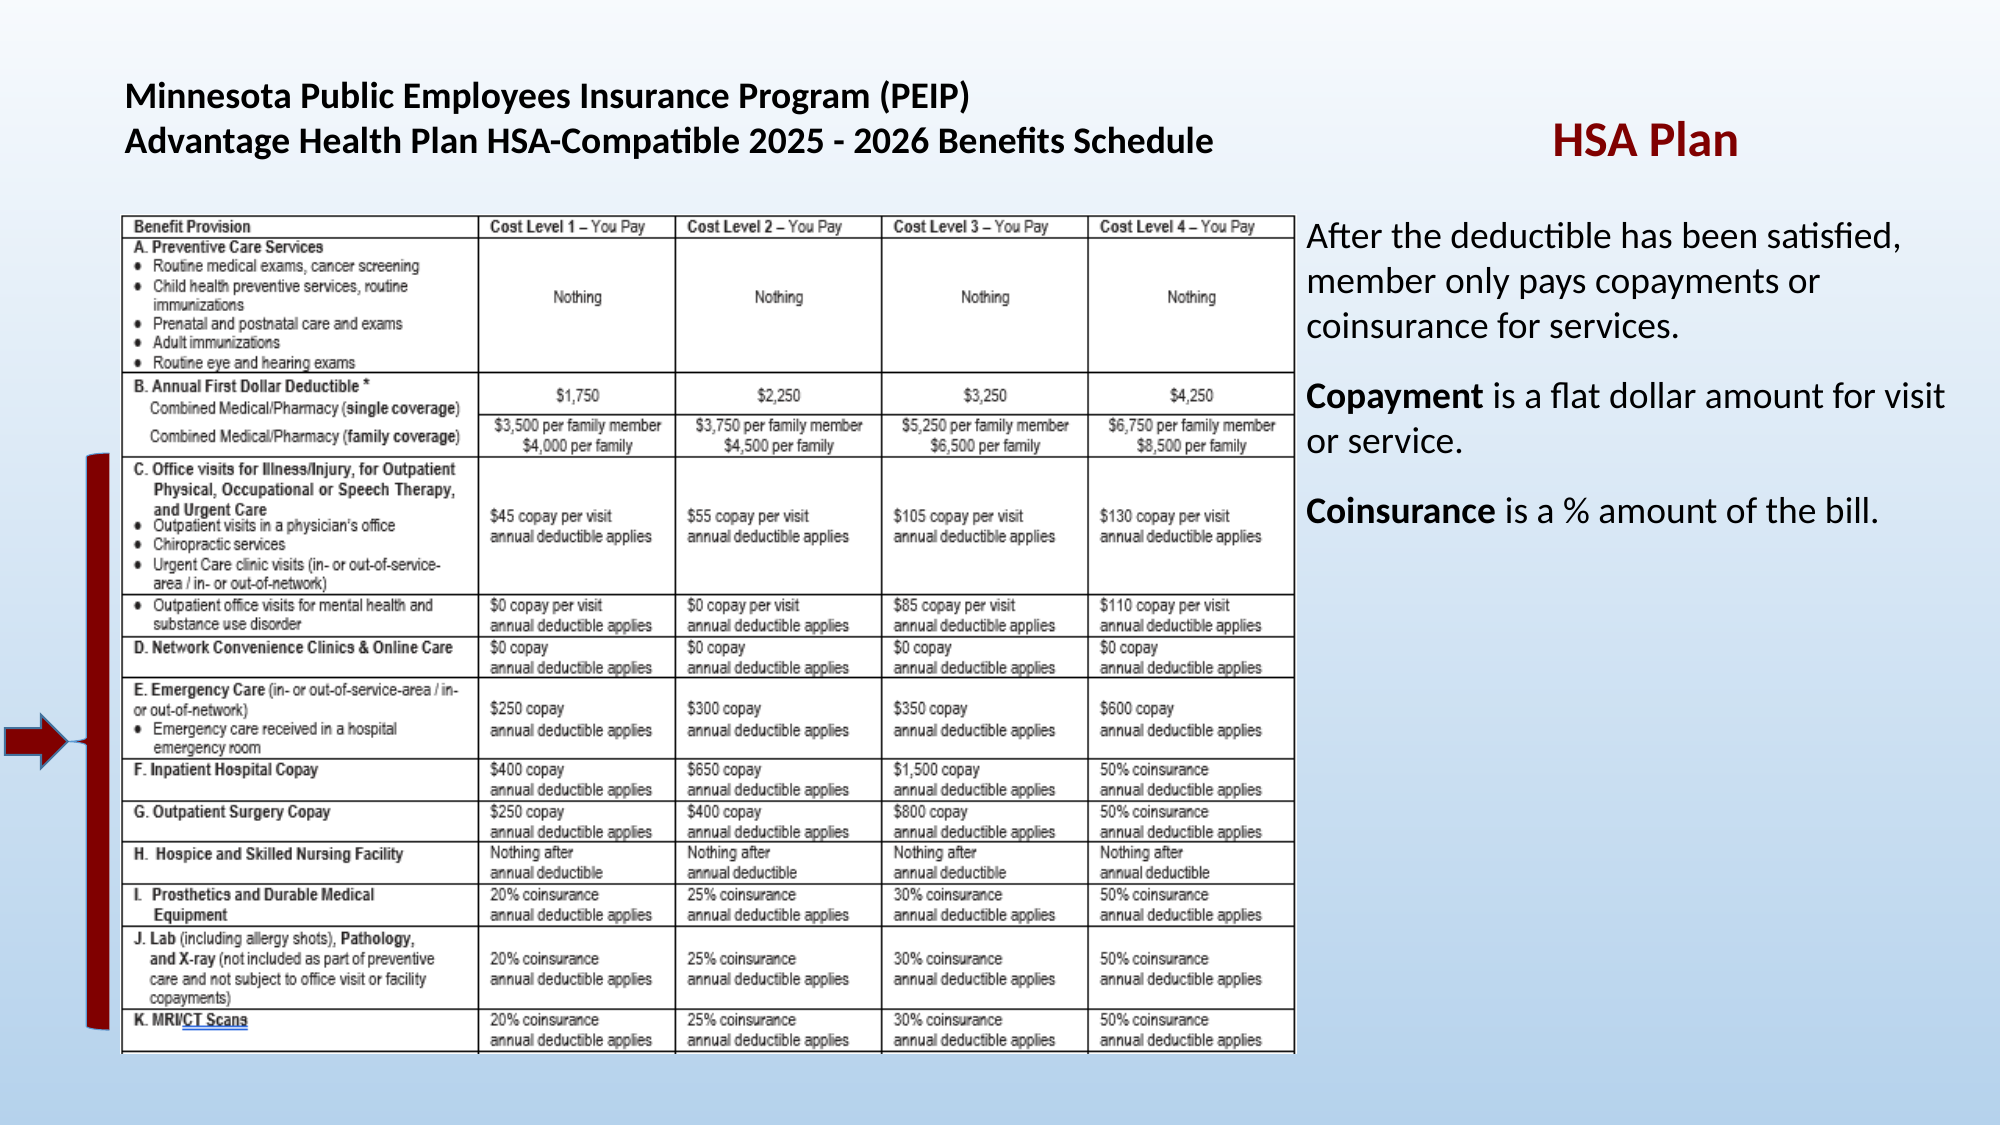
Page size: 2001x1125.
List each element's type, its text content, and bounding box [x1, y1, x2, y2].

text_box Minnesota Public Employees Insurance Program (PEIP) Advantage Health Plan HSA-Compatible 2025 - 2026 Benefits Schedule [109, 63, 1262, 169]
picture [119, 214, 1297, 1054]
text_box [69, 452, 110, 1031]
text_box HSA Plan After the deductible has been satisfied, member only pays copayments or coinsurance for services. Copayment is a flat dollar amount for visit or service. Coinsurance is a % amount of the bill. [1291, 98, 2000, 629]
text_box [3, 712, 70, 771]
